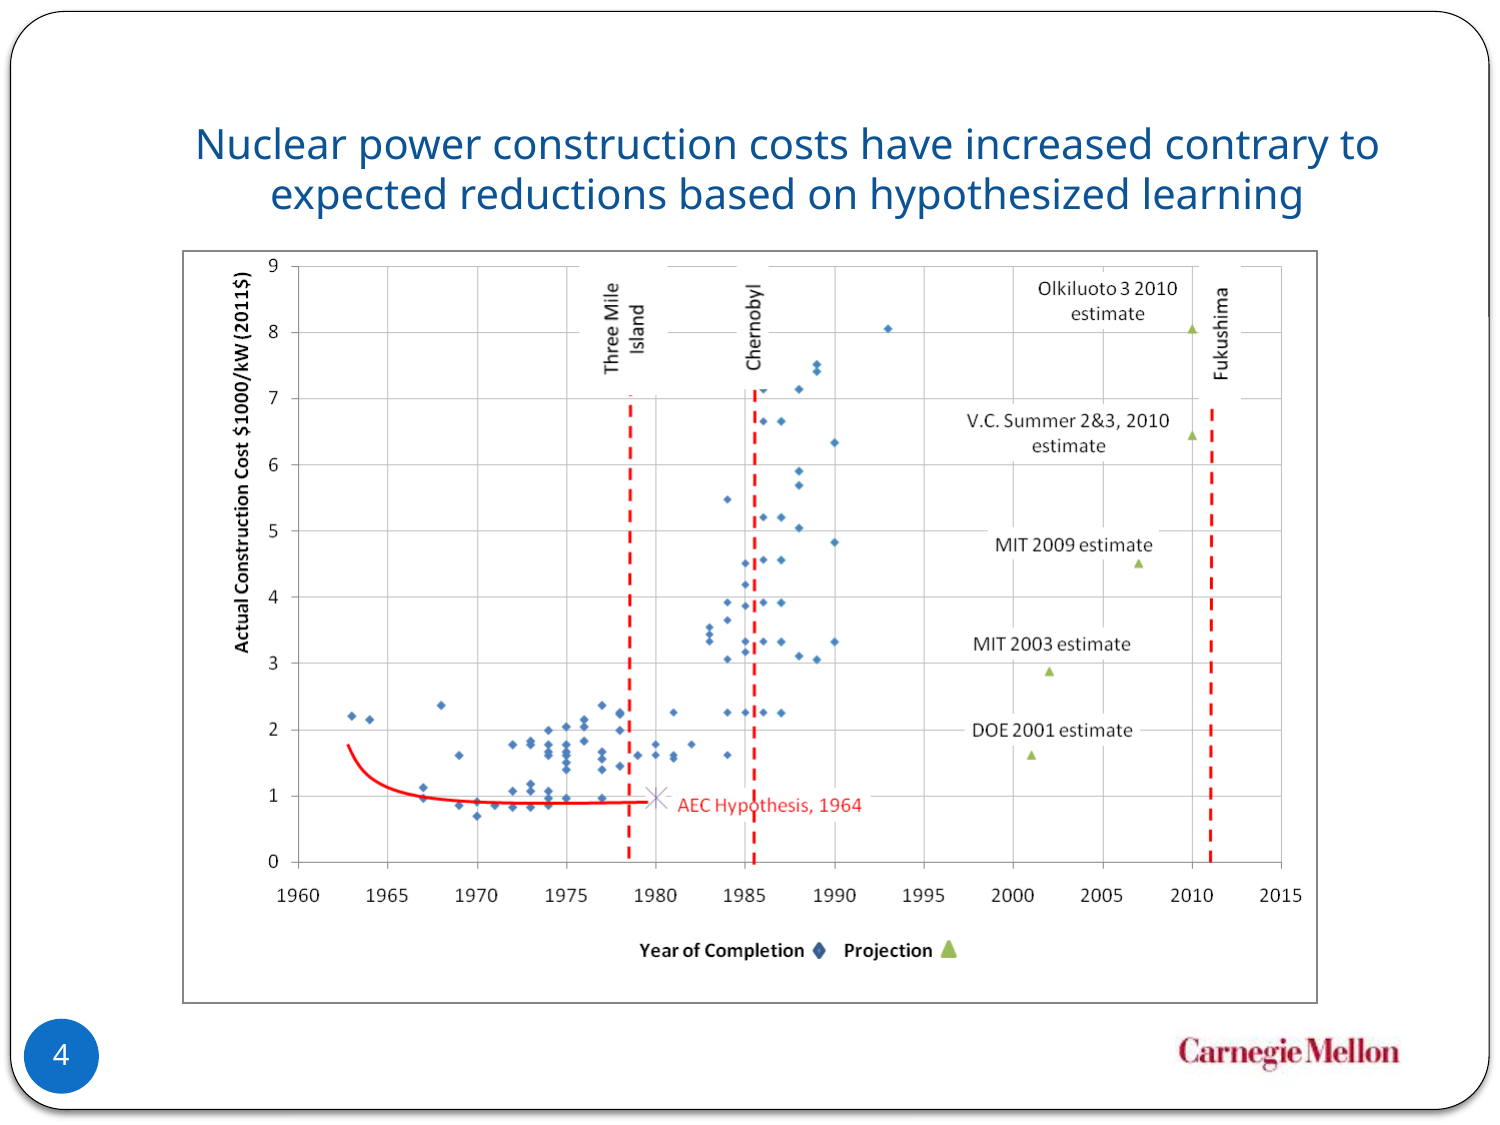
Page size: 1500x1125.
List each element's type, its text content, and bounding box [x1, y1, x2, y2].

title Nuclear power construction costs have increased contrary to expected reductions based on hypothesized learning [150, 45, 1425, 233]
picture [1175, 1012, 1404, 1096]
picture [181, 246, 1319, 1006]
slide_number 4 [23, 1018, 99, 1094]
